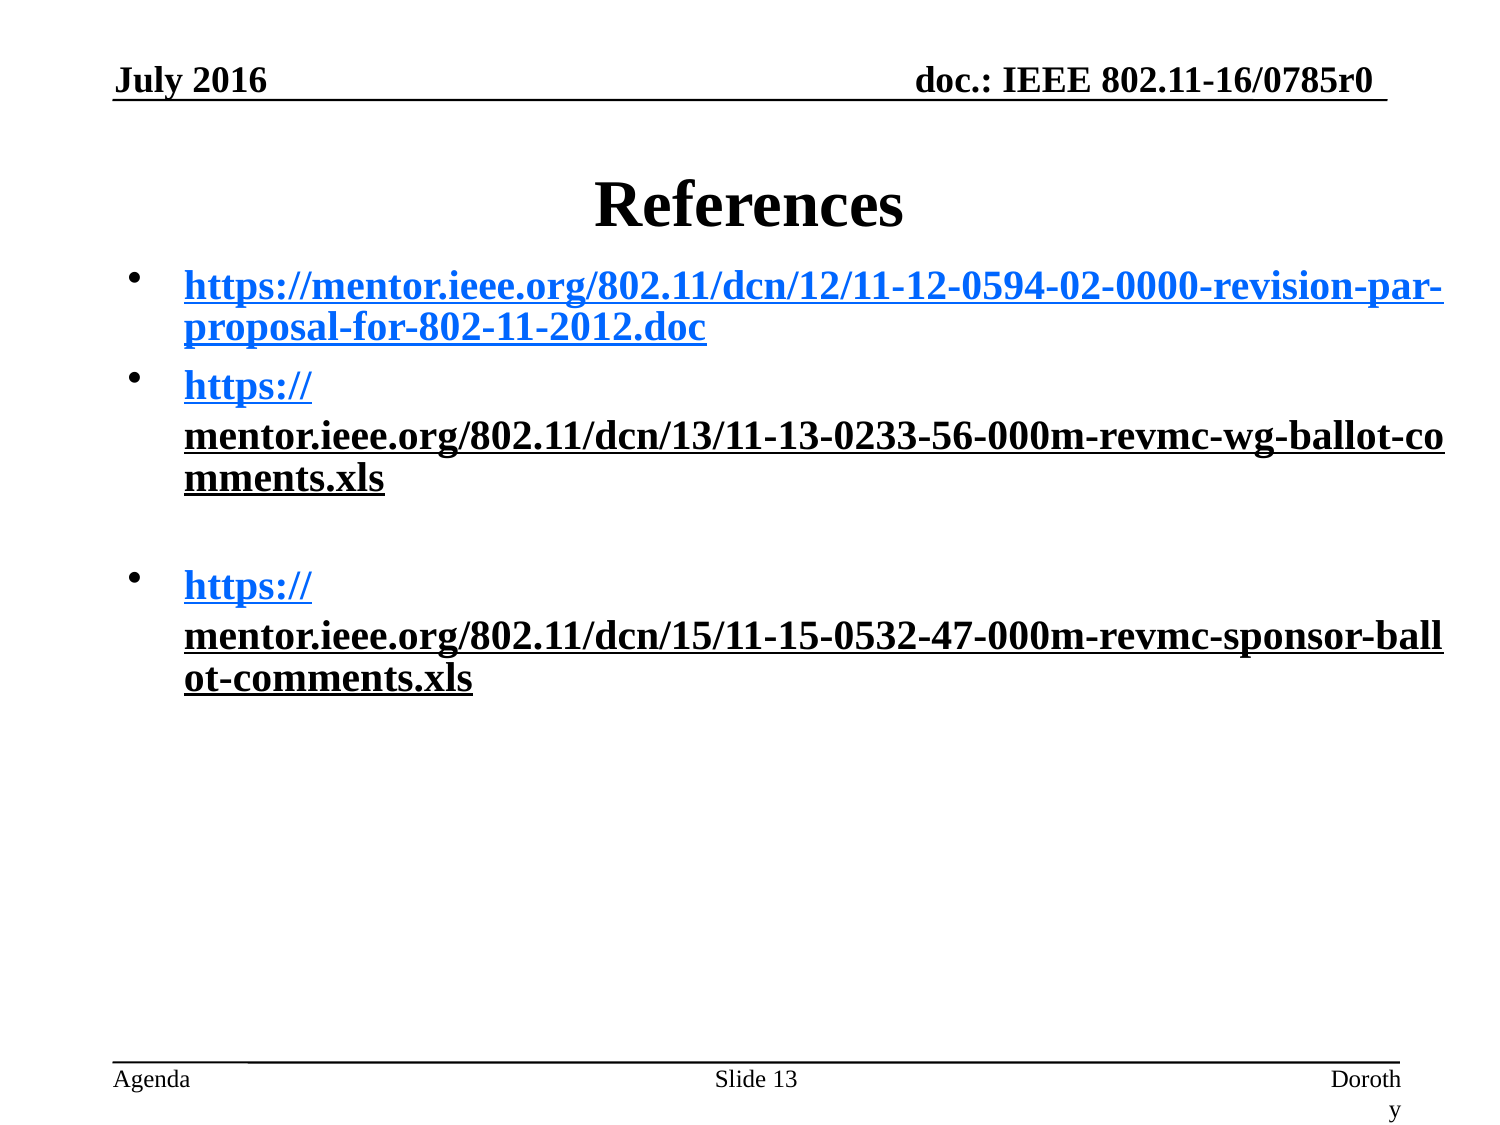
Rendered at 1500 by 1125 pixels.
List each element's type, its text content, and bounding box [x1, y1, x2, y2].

list https://mentor.ieee.org/802.11/dcn/12/11-12-0594-02-0000-revision-par-proposal-for-802-11-2012.doc https://mentor.ieee.org/802.11/dcn/13/11-13-0233-56-000m-revmc-wg-ballot-comments.xls https://mentor.ieee.org/802.11/dcn/15/11-15-0532-47-000m-revmc-sponsor-ballot-comments.xls [112, 249, 1463, 1125]
title References [112, 112, 1388, 249]
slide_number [114, 54, 425, 100]
